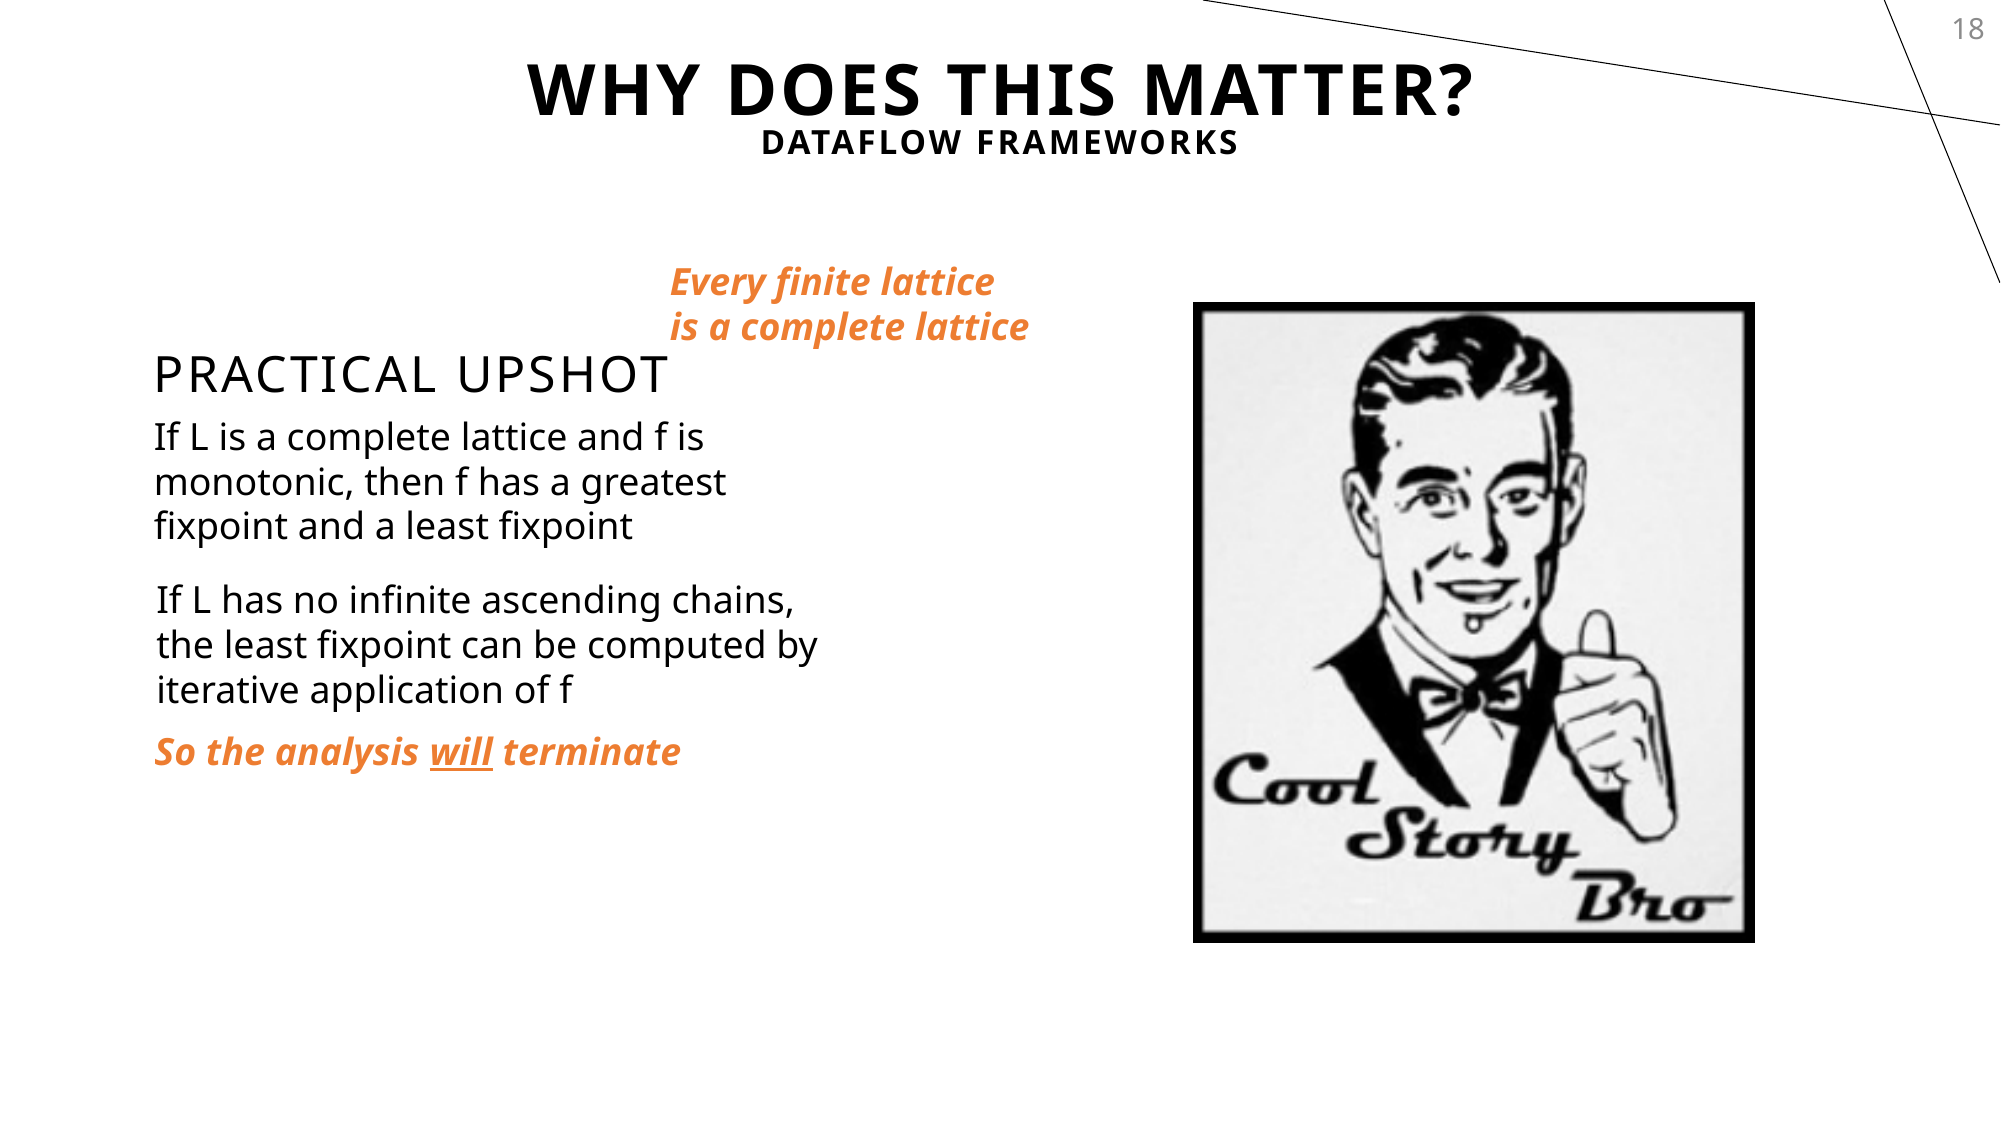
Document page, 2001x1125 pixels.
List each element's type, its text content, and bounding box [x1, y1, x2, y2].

title Why Does this Matter? [3, 0, 1550, 34]
text_box Practical Upshot [139, 342, 1193, 455]
text_box If L has no infinite ascending chains, the least fixpoint can be computed by iterative application of f [141, 568, 844, 719]
text_box So the analysis will terminate [139, 720, 697, 780]
picture [1193, 302, 1755, 943]
slide_number 18 [1550, 0, 2000, 60]
text_box If L is a complete lattice and f is monotonic, then f has a greatest fixpoint and a least fixpoint [139, 405, 842, 555]
text_box Every finite lattice is a complete lattice [655, 250, 1045, 356]
text_box Dataflow Frameworks [1, 34, 1998, 253]
